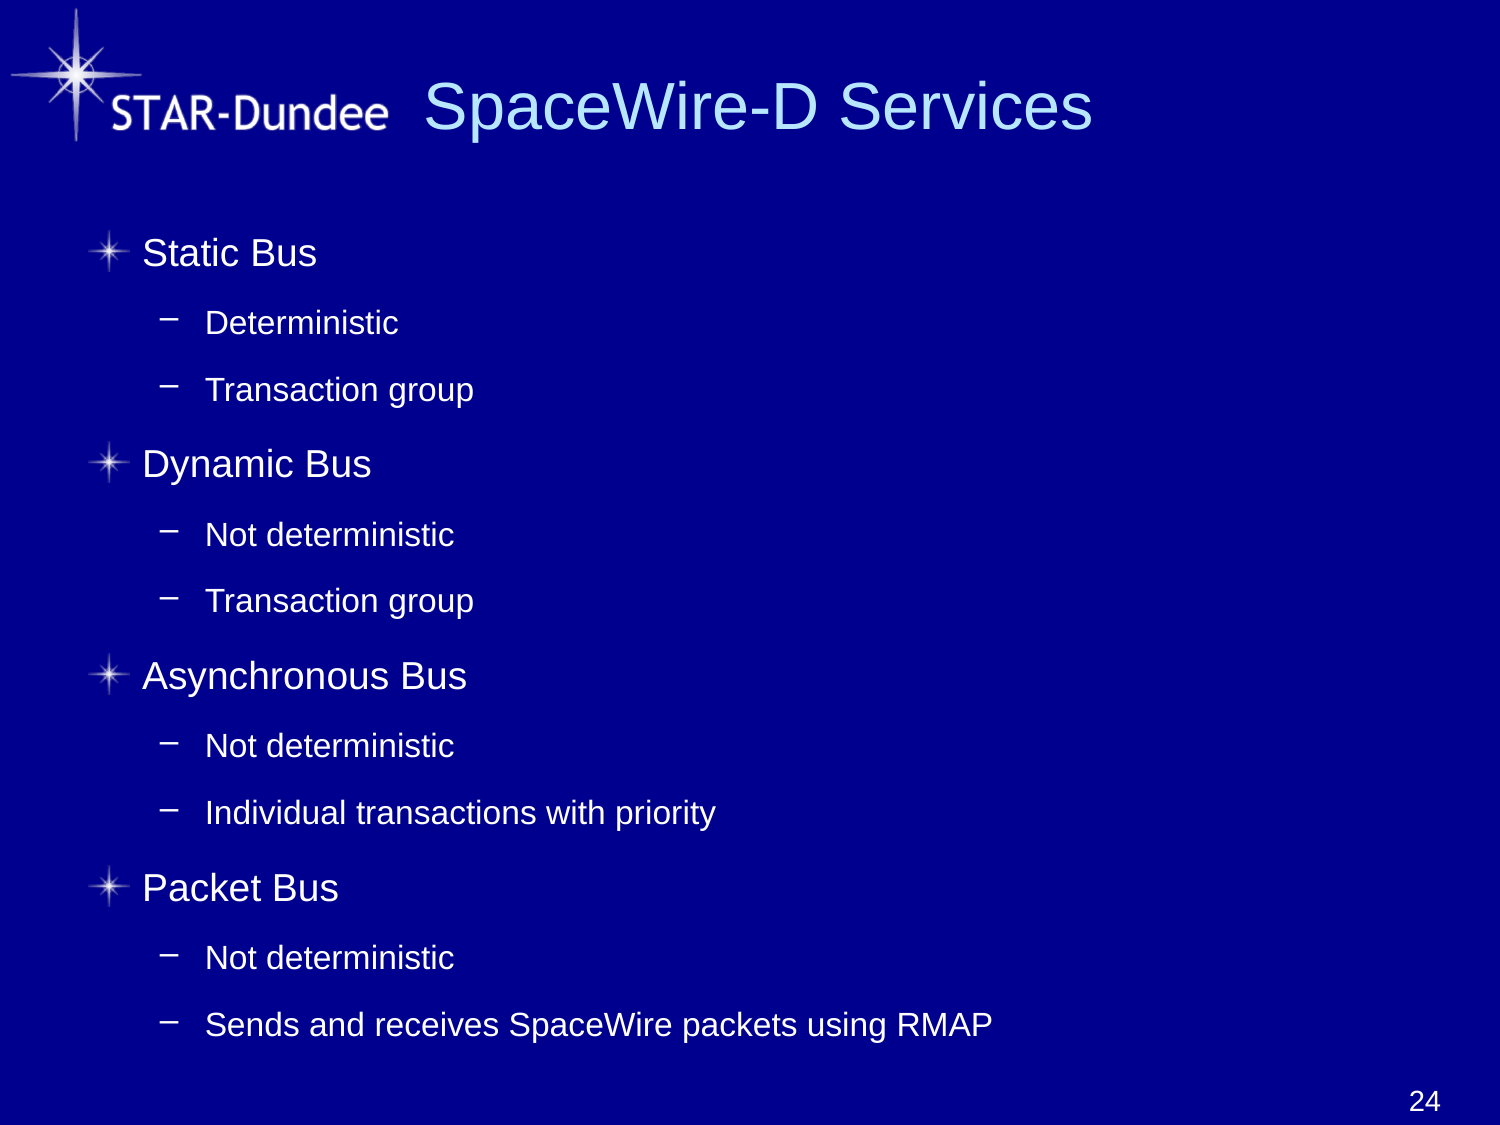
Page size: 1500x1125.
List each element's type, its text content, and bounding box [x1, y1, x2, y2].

picture [88, 653, 130, 695]
picture [0, 0, 398, 163]
picture [88, 230, 130, 272]
picture [88, 865, 130, 907]
list Static Bus Deterministic Transaction group Dynamic Bus Not deterministic Transaction group Asynchronous Bus Not deterministic Individual transactions with priority Packet Bus Not deterministic Sends and receives SpaceWire packets using RMAP [72, 196, 1500, 1055]
title SpaceWire-D Services [408, 42, 1500, 164]
slide_number 24 [1393, 1053, 1500, 1125]
picture [88, 441, 130, 483]
